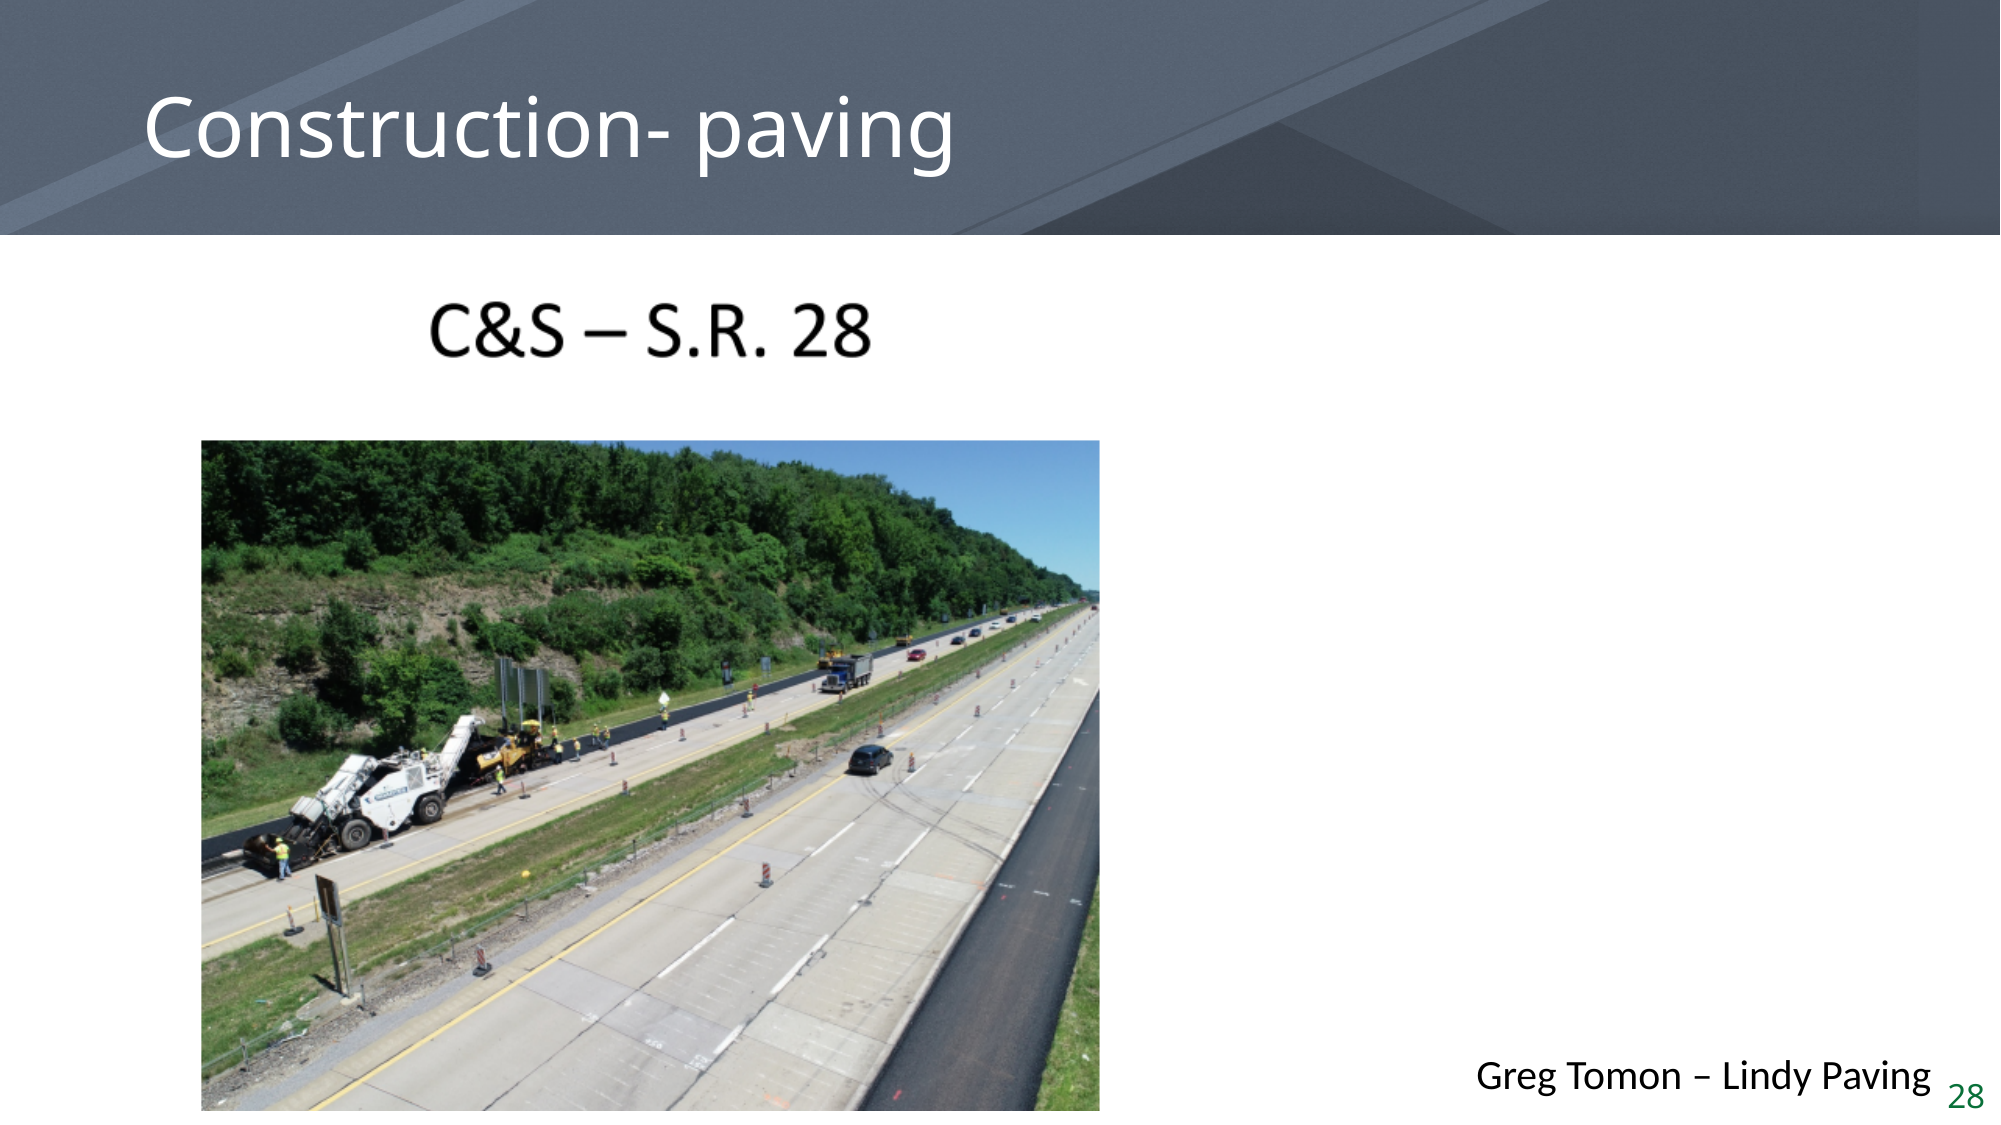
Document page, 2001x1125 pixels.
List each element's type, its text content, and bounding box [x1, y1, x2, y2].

title Construction- paving [127, 45, 1751, 216]
picture [186, 280, 1287, 1111]
text_box Greg Tomon – Lindy Paving [1287, 1040, 1947, 1106]
